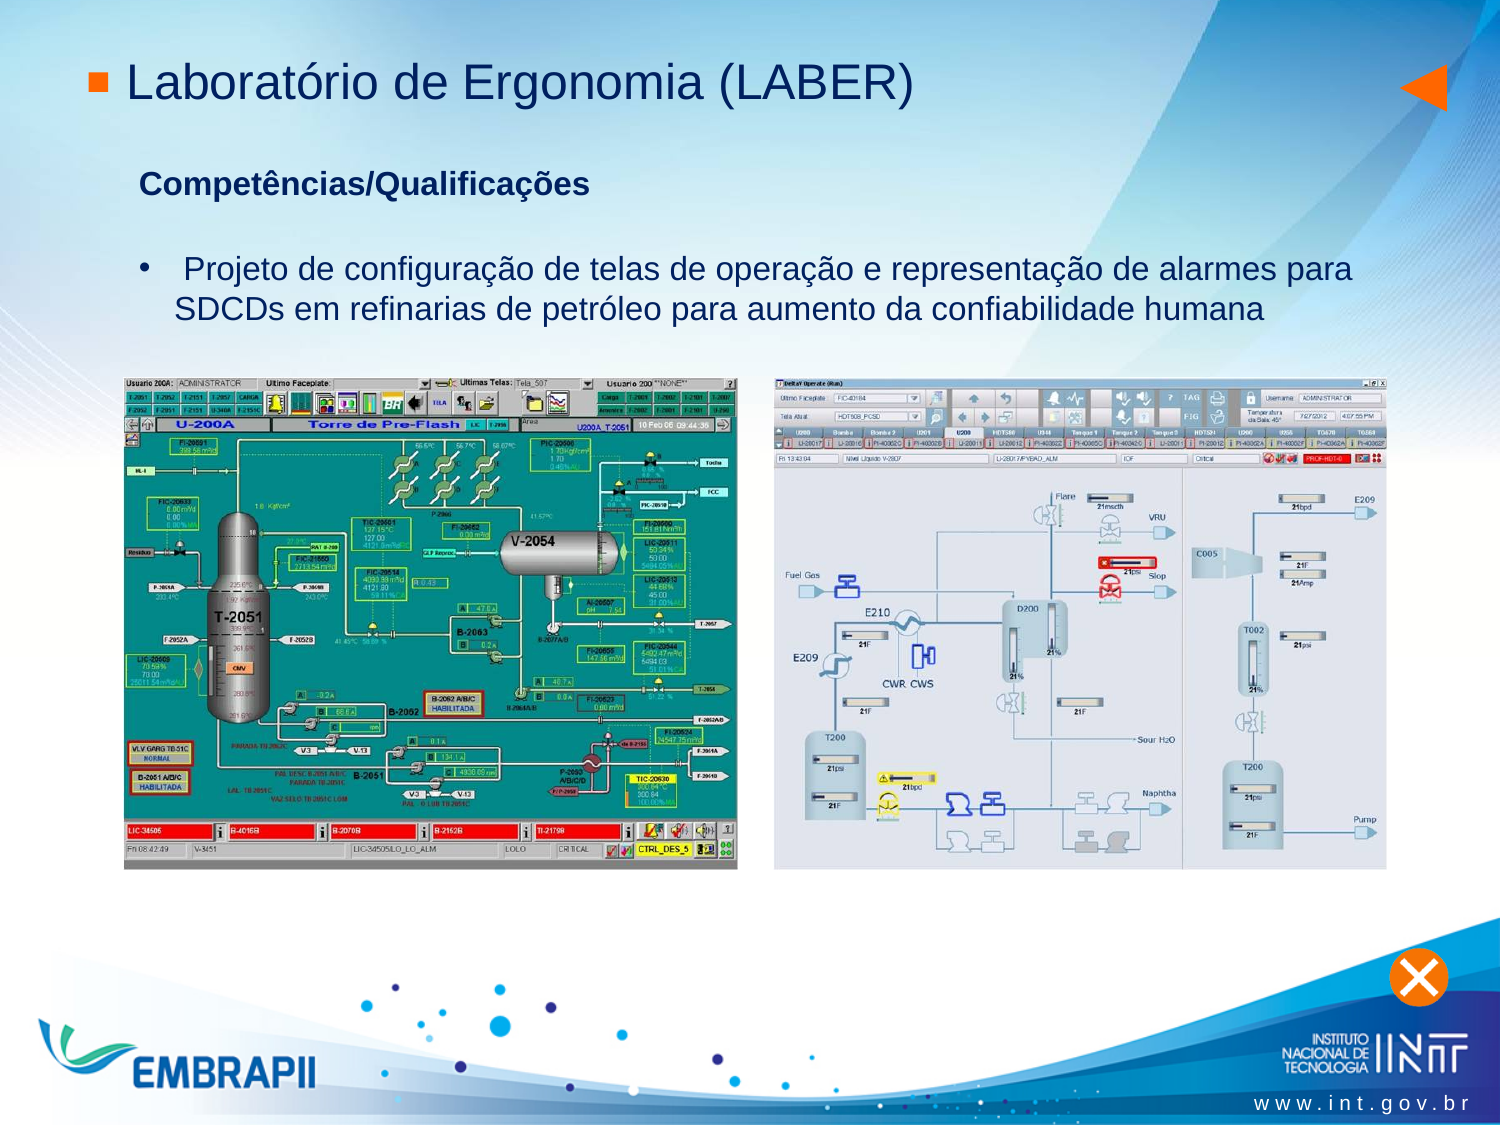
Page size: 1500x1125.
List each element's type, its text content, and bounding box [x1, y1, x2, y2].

text_box Competências/Qualificações [123, 154, 833, 210]
text_box [86, 70, 110, 94]
text_box Projeto de configuração de telas de operação e representação de alarmes para SDCDs em refinarias de petróleo para aumento da confiabilidade humana [123, 239, 1376, 335]
picture [0, 0, 1500, 1125]
text_box Laboratório de Ergonomia (LABER) [112, 42, 1329, 117]
text_box [1397, 62, 1449, 114]
